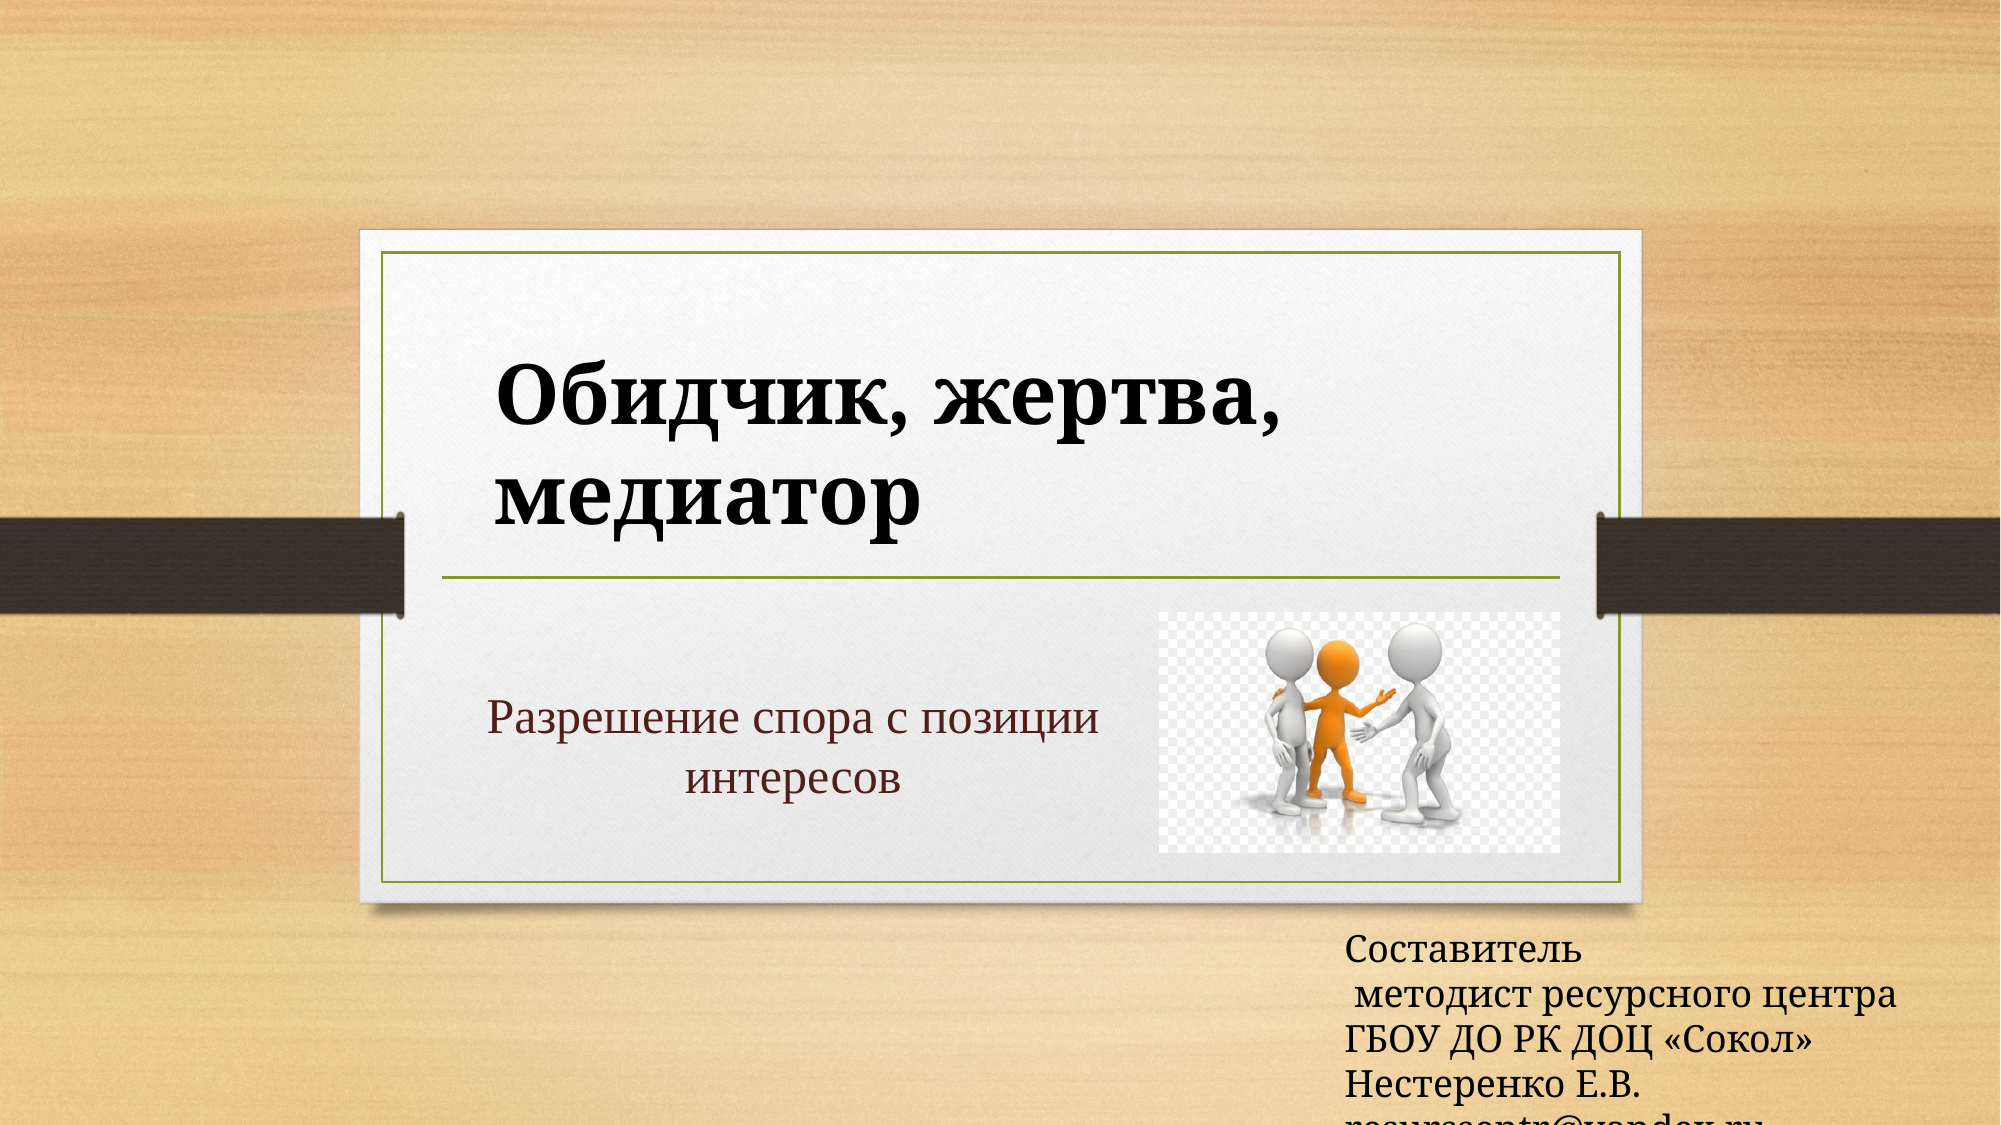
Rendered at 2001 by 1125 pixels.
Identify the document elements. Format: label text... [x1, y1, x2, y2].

title [431, 259, 1560, 556]
subtitle Разрешение спора с позиции интересов [427, 605, 1160, 846]
text_box Составитель методист ресурсного центра ГБОУ ДО РК ДОЦ «Сокол» Нестеренко Е.В. resurssentr@yandex.ru [1329, 918, 2000, 1125]
picture [0, 0, 2001, 1125]
text_box Обидчик, жертва, медиатор [479, 334, 1589, 549]
